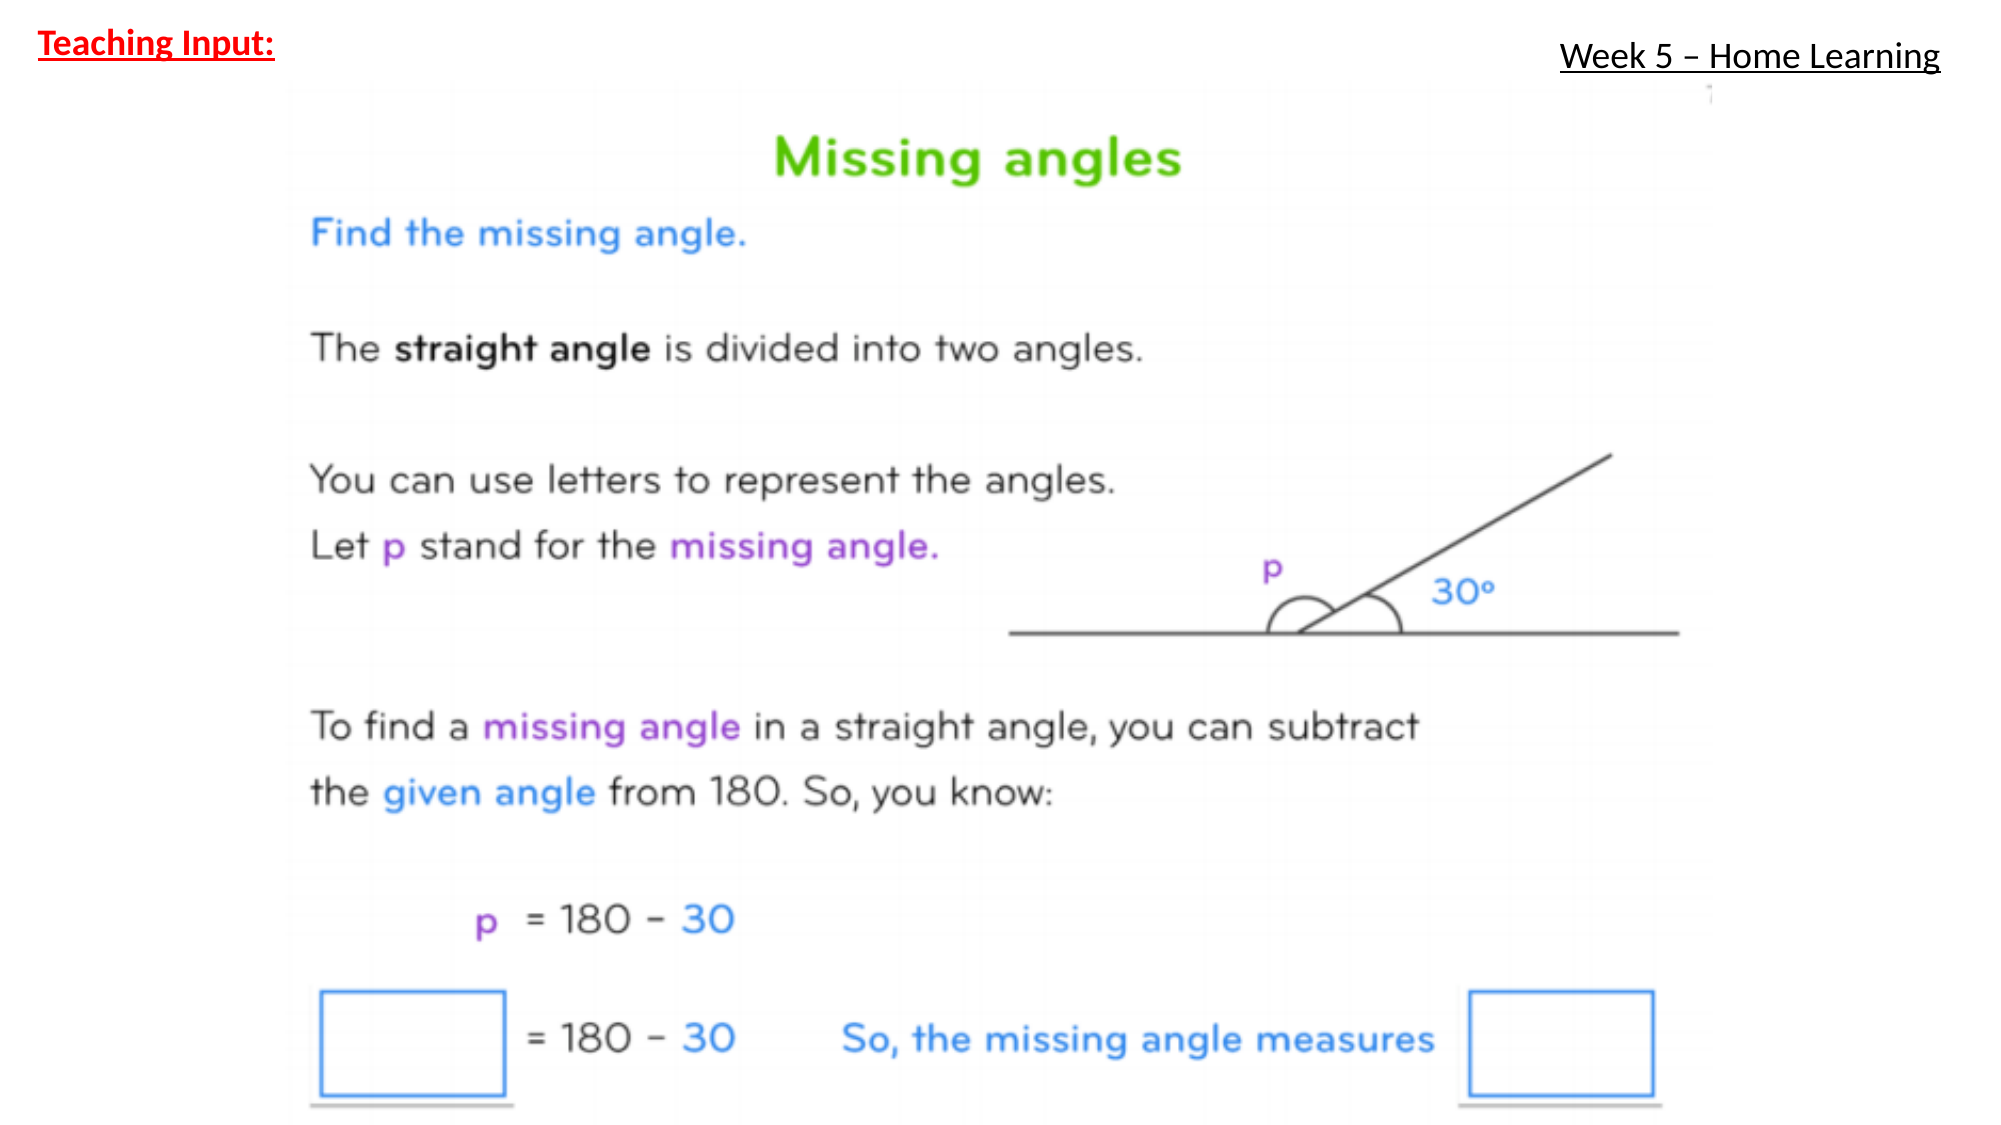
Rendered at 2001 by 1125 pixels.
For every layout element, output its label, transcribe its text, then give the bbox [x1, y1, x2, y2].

picture [284, 80, 1713, 1125]
text_box Teaching Input: [22, 10, 1545, 71]
text_box Week 5 – Home Learning [1545, 23, 2000, 84]
